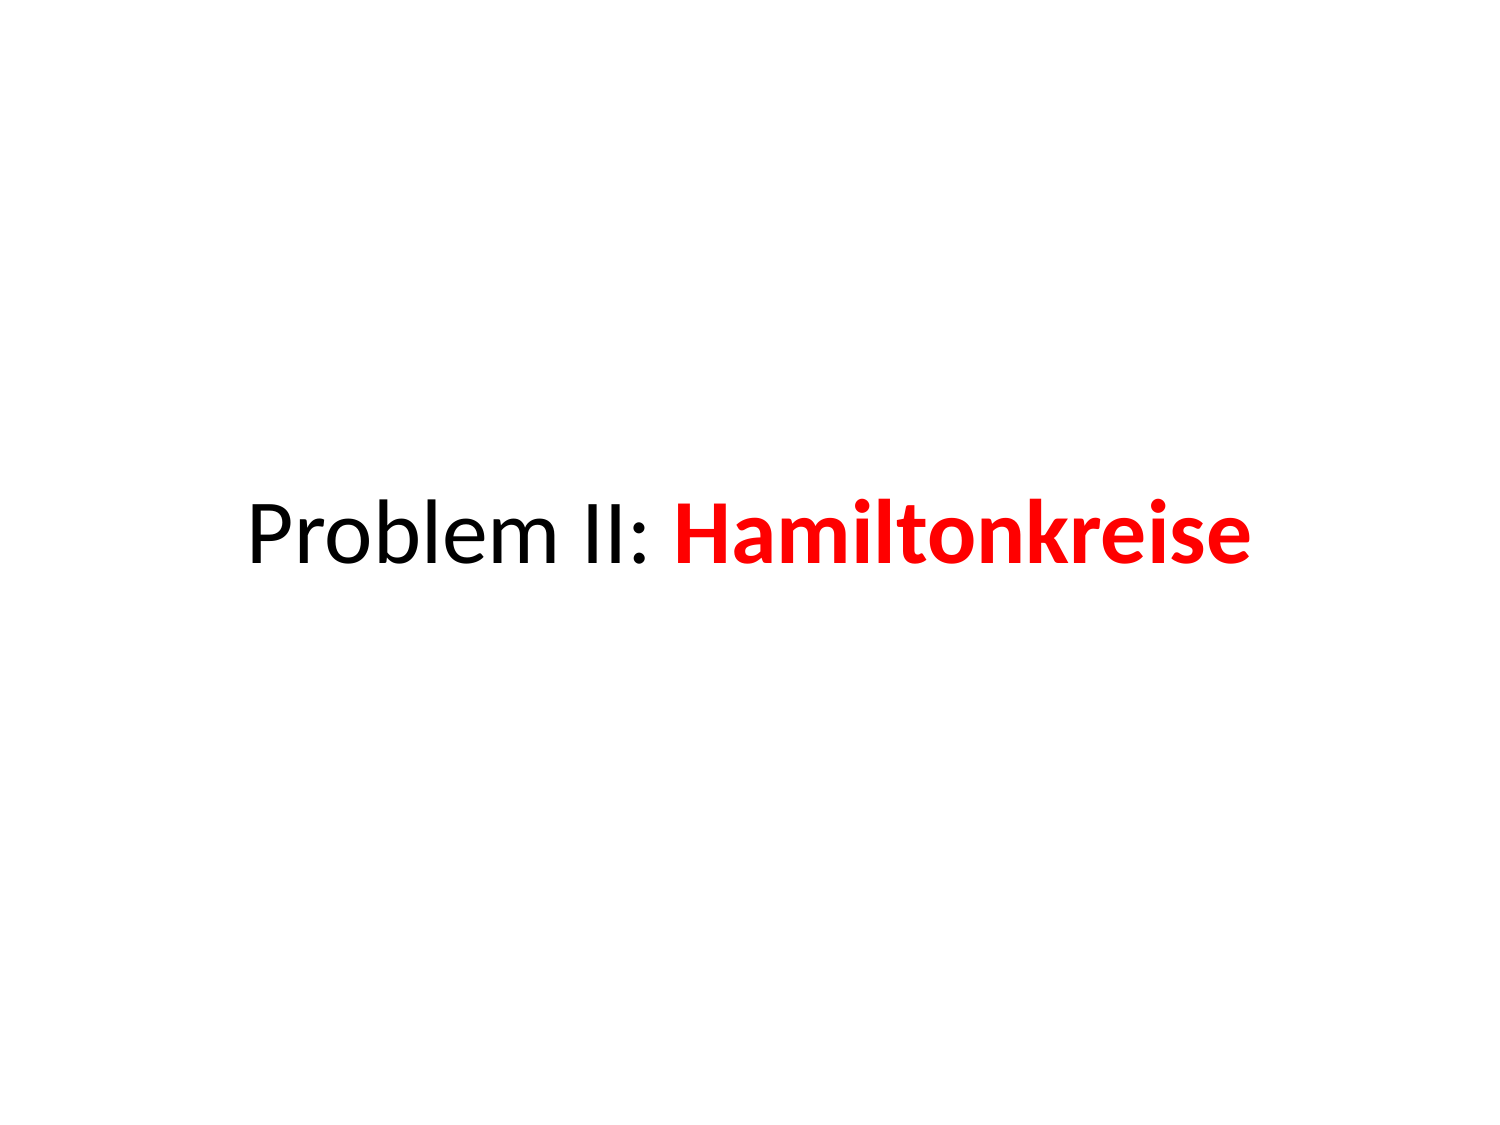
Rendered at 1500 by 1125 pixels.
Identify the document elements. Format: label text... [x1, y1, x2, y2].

title Problem II: Hamiltonkreise [75, 432, 1425, 621]
